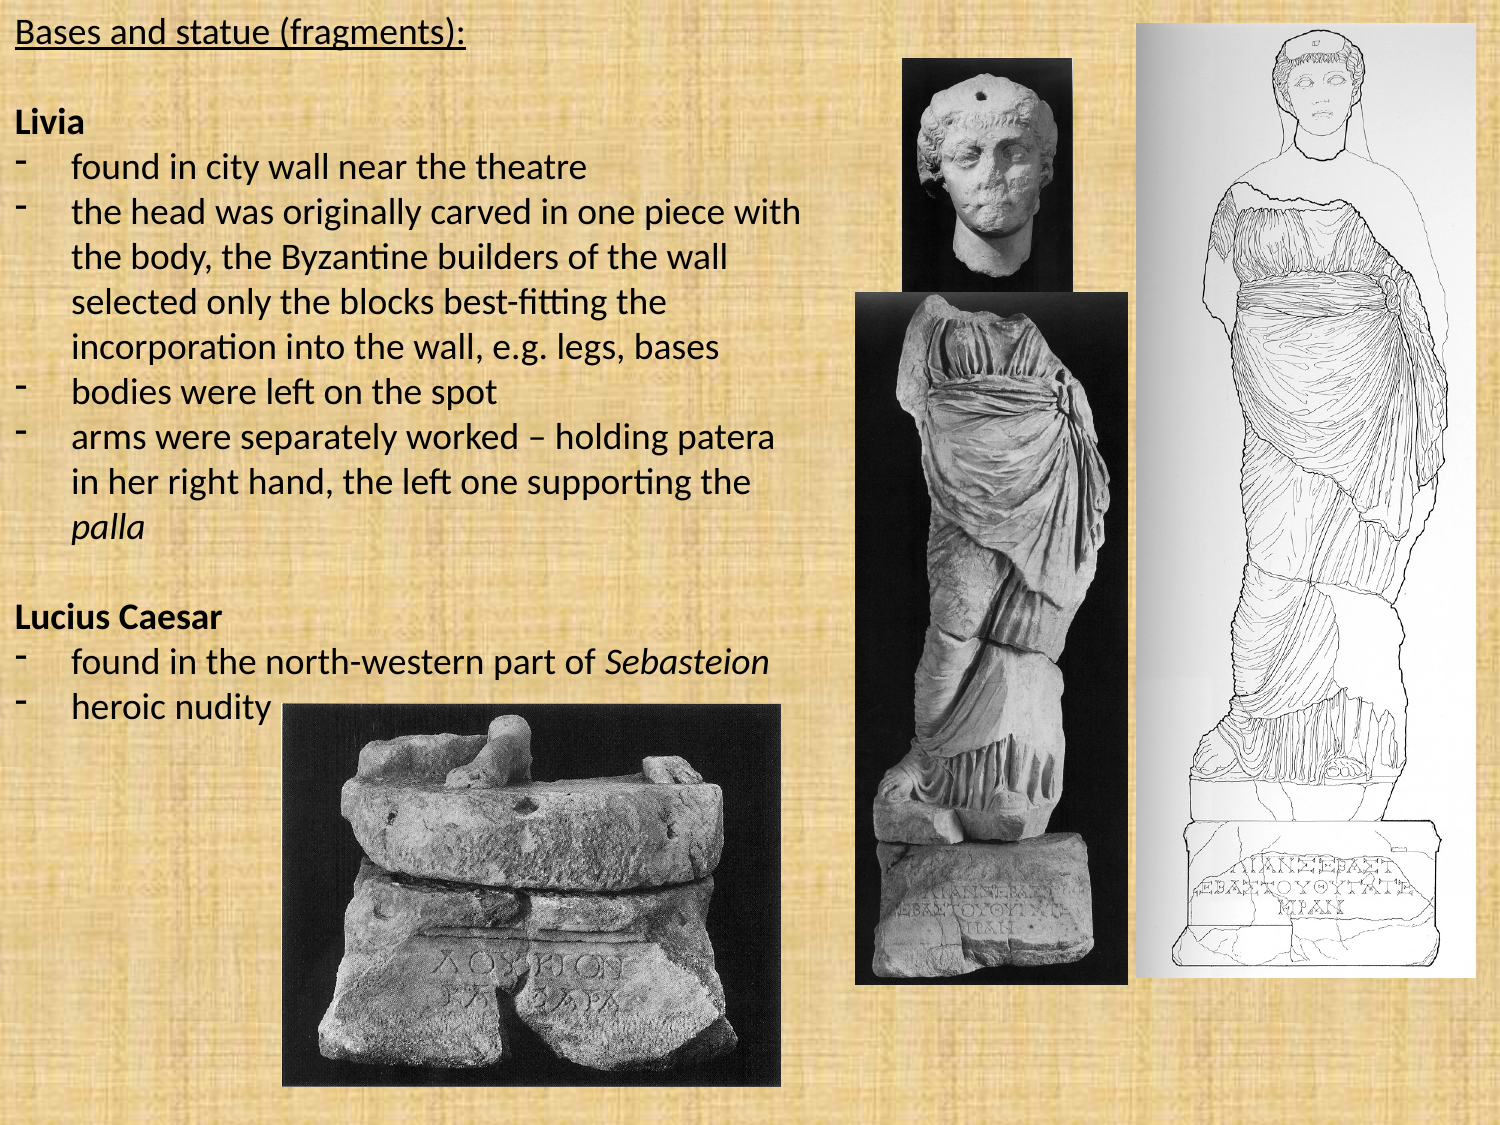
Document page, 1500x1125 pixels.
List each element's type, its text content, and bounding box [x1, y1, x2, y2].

text_box Bases and statue (fragments): Livia found in city wall near the theatre the head was originally carved in one piece with the body, the Byzantine builders of the wall selected only the blocks best-fitting the incorporation into the wall, e.g. legs, bases bodies were left on the spot arms were separately worked – holding patera in her right hand, the left one supporting the palla Lucius Caesar found in the north-western part of Sebasteion heroic nudity [0, 0, 821, 735]
picture [0, 0, 1500, 1125]
